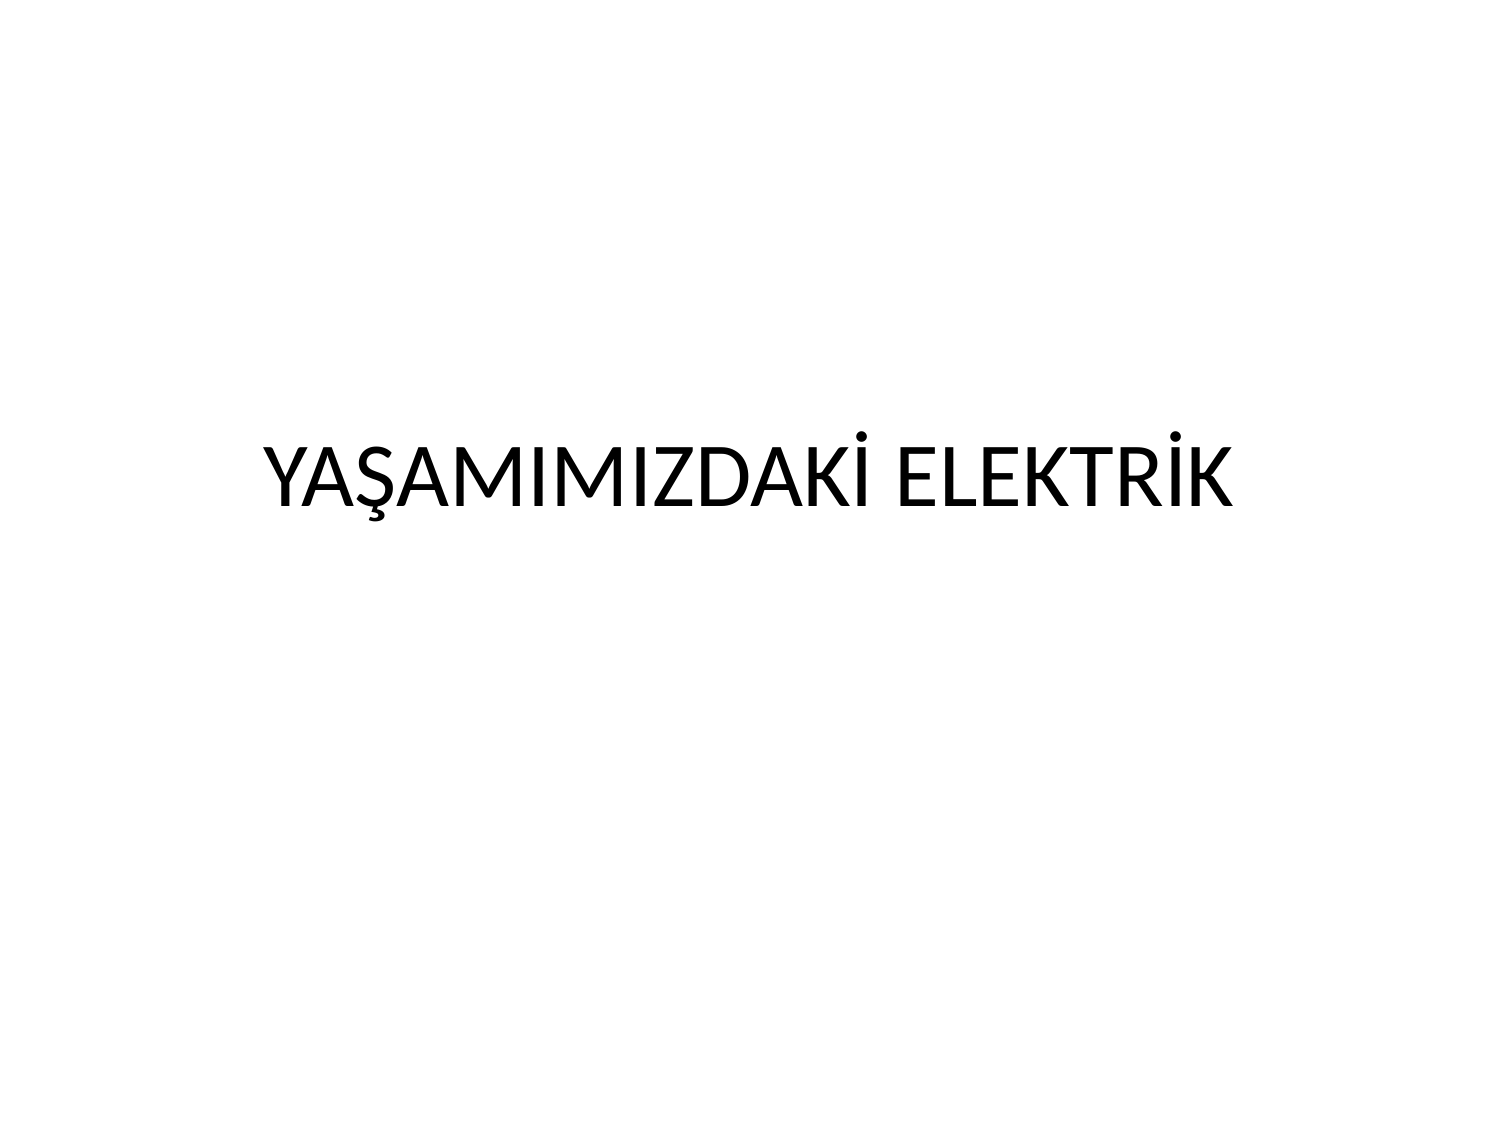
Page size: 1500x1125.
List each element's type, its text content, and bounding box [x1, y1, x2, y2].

title YAŞAMIMIZDAKİ ELEKTRİK [112, 349, 1388, 591]
